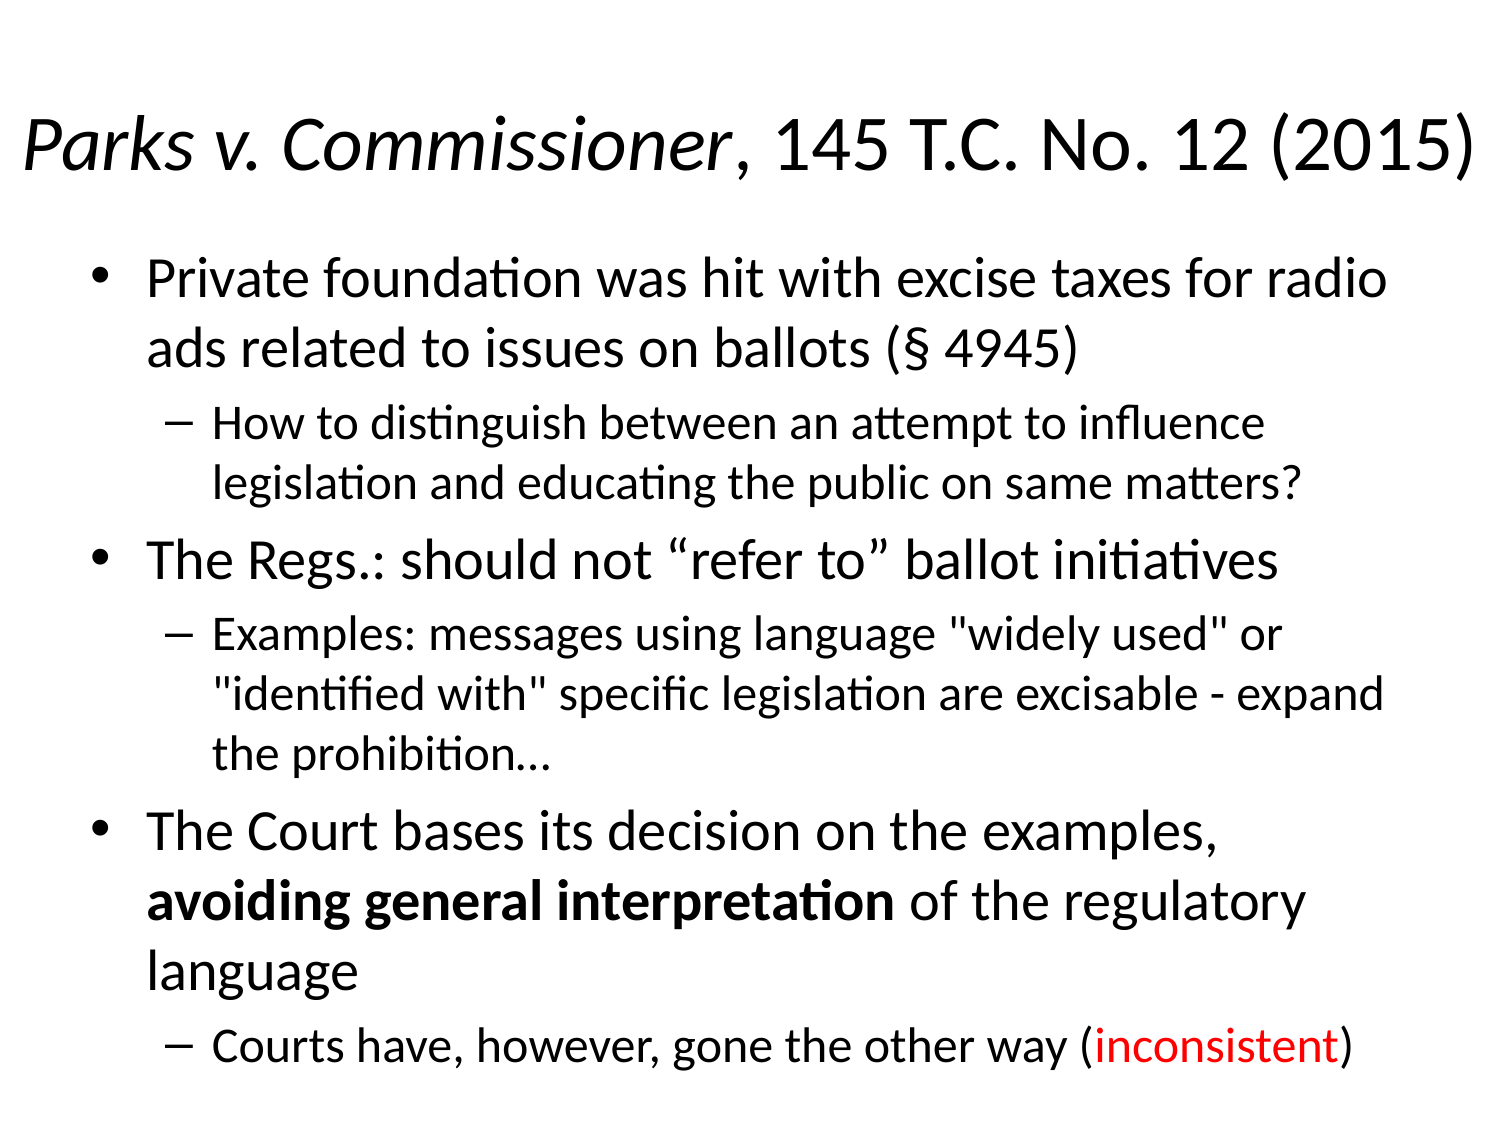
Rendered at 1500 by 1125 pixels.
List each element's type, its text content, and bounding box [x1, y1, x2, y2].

title Parks v. Commissioner, 145 T.C. No. 12 (2015) [0, 45, 1500, 233]
list Private foundation was hit with excise taxes for radio ads related to issues on ballots (§ 4945) How to distinguish between an attempt to influence legislation and educating the public on same matters? The Regs.: should not “refer to” ballot initiatives Examples: messages using language "widely used" or "identified with" specific legislation are excisable - expand the prohibition… The Court bases its decision on the examples, avoiding general interpretation of the regulatory language Courts have, however, gone the other way (inconsistent) [75, 231, 1425, 975]
